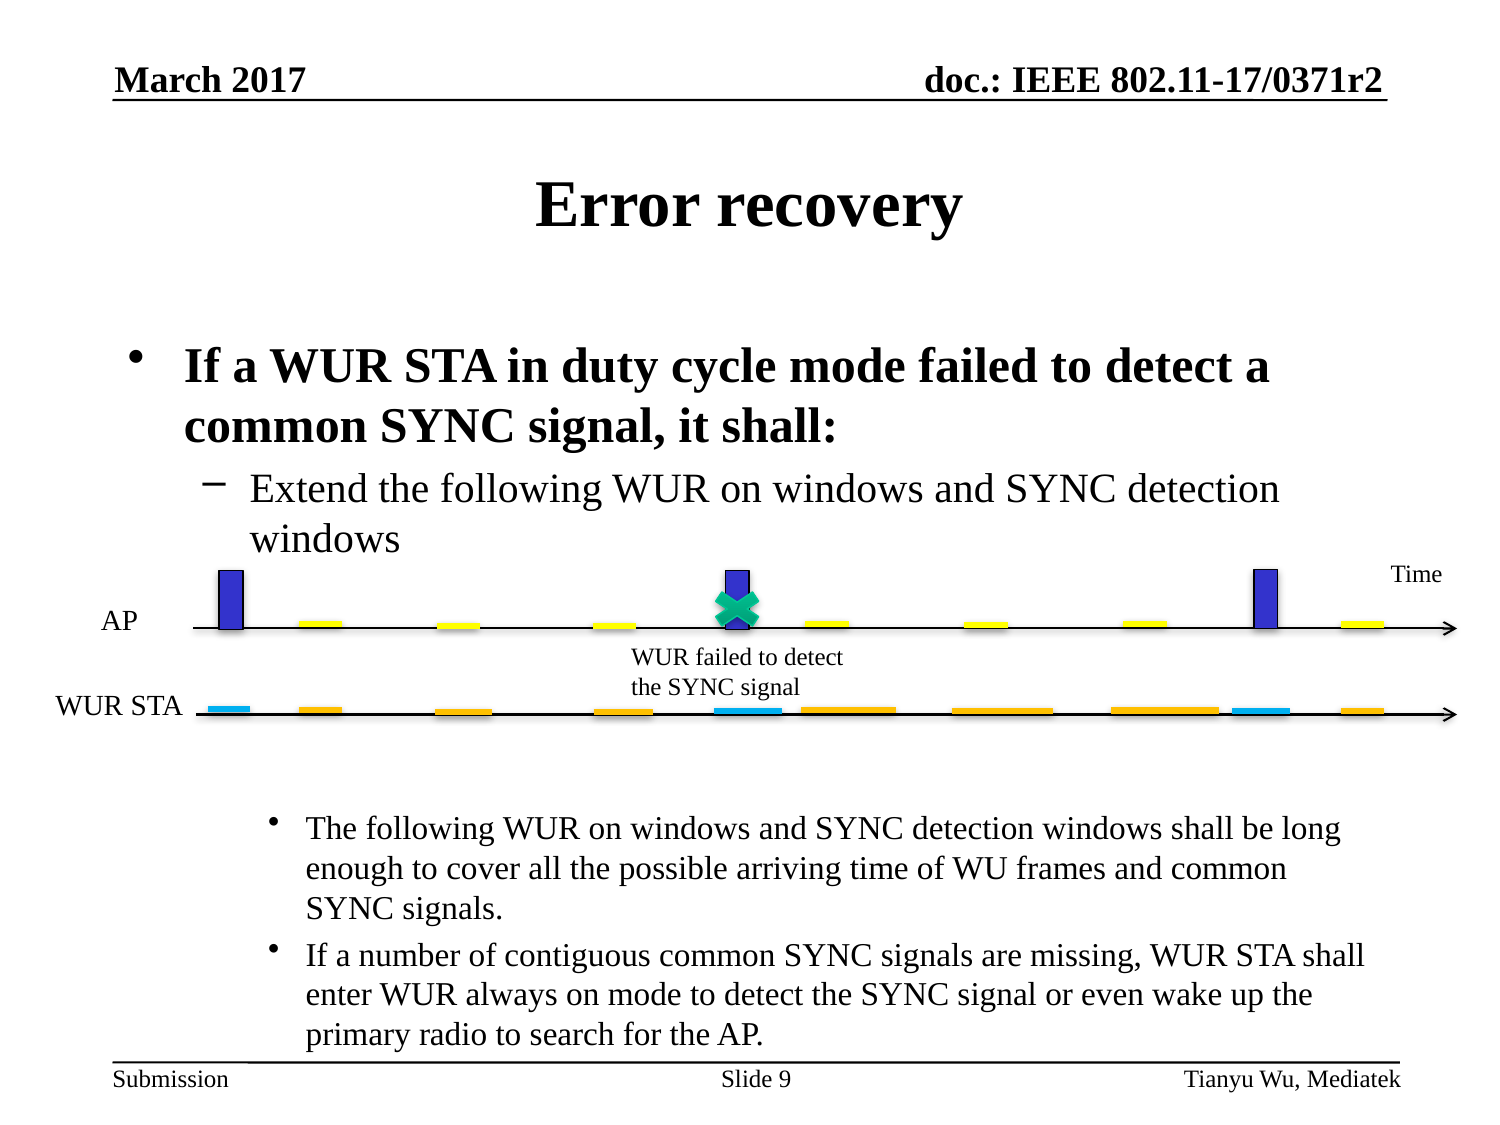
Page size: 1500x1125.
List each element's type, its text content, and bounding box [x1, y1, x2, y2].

list If a WUR STA in duty cycle mode failed to detect a common SYNC signal, it shall: Extend the following WUR on windows and SYNC detection windows The following WUR on windows and SYNC detection windows shall be long enough to cover all the possible arriving time of WU frames and common SYNC signals. If a number of contiguous common SYNC signals are missing, WUR STA shall enter WUR always on mode to detect the SYNC signal or even wake up the primary radio to search for the AP. [112, 738, 1388, 1051]
title Error recovery [112, 112, 1388, 288]
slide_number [114, 54, 309, 101]
list If a WUR STA in duty cycle mode failed to detect a common SYNC signal, it shall: Extend the following WUR on windows and SYNC detection windows The following WUR on windows and SYNC detection windows shall be long enough to cover all the possible arriving time of WU frames and common SYNC signals. If a number of contiguous common SYNC signals are missing, WUR STA shall enter WUR always on mode to detect the SYNC signal or even wake up the primary radio to search for the AP. [112, 324, 1388, 548]
slide_number Slide 9 [712, 1061, 800, 1093]
footer Tianyu Wu, Mediatek [1180, 1061, 1402, 1093]
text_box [37, 549, 1472, 730]
